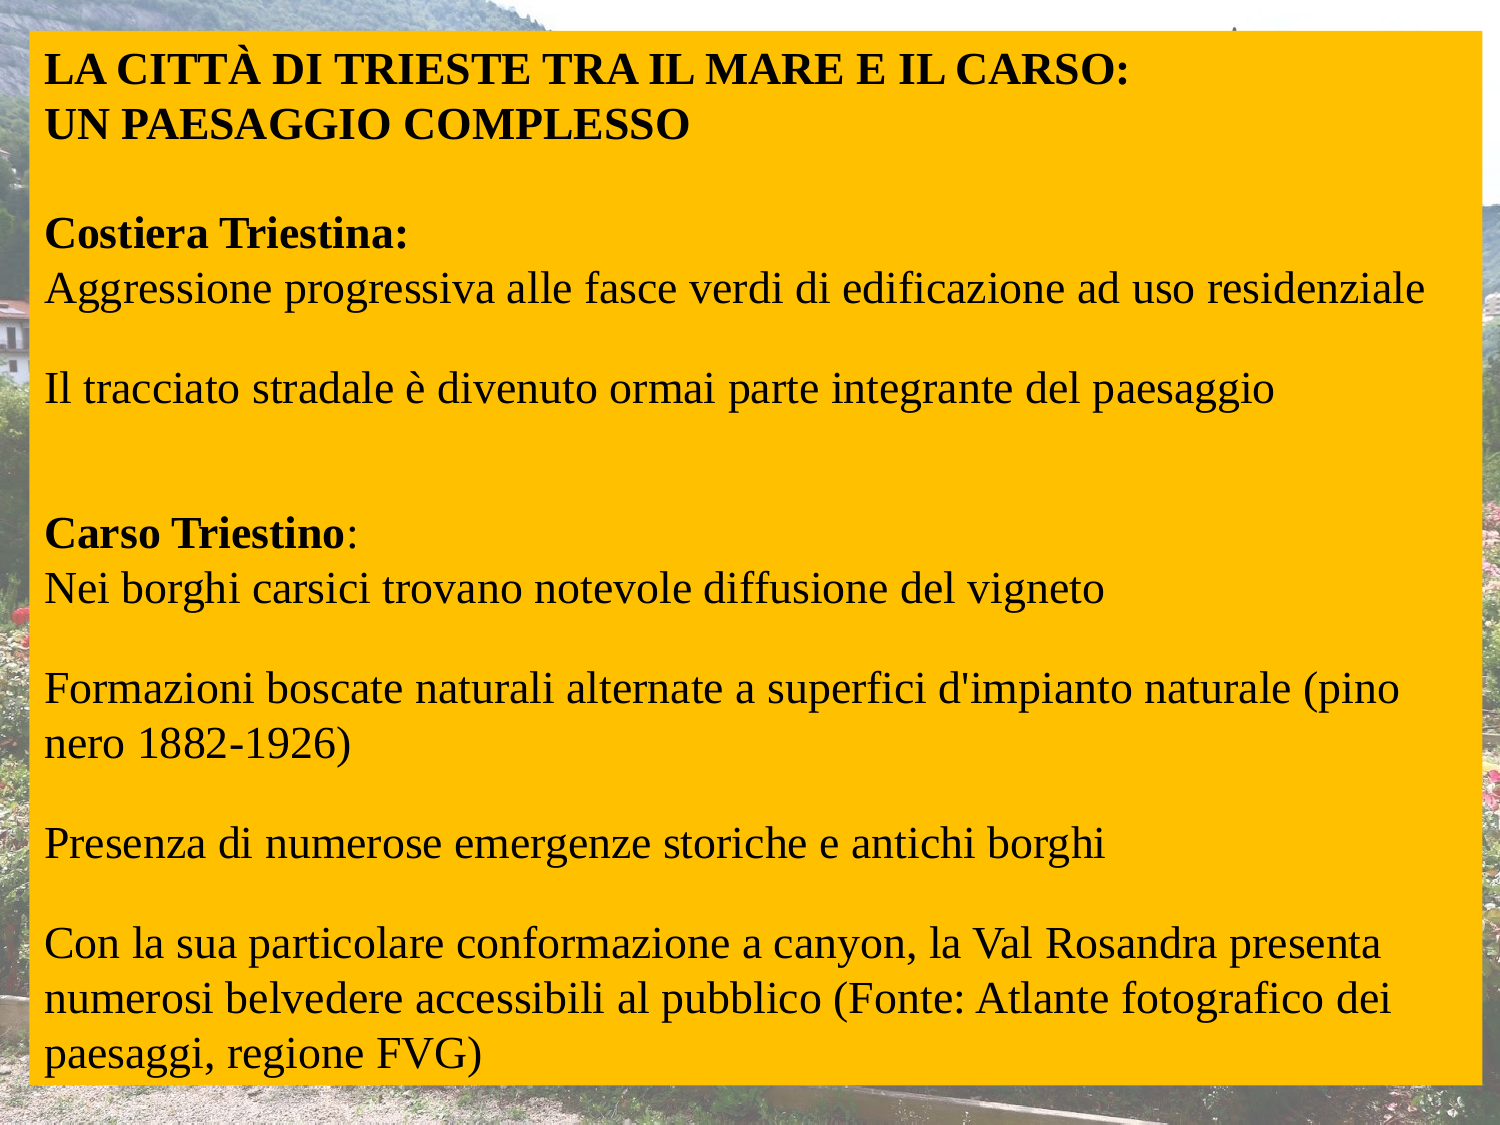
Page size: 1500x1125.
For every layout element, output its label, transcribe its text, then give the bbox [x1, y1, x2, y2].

text_box LA CITTÀ DI TRIESTE TRA IL MARE E IL CARSO: UN PAESAGGIO COMPLESSO Costiera Triestina: Aggressione progressiva alle fasce verdi di edificazione ad uso residenziale Il tracciato stradale è divenuto ormai parte integrante del paesaggio Carso Triestino: Nei borghi carsici trovano notevole diffusione del vigneto Formazioni boscate naturali alternate a superfici d'impianto naturale (pino nero 1882-1926) Presenza di numerose emergenze storiche e antichi borghi Con la sua particolare conformazione a canyon, la Val Rosandra presenta numerosi belvedere accessibili al pubblico (Fonte: Atlante fotografico dei paesaggi, regione FVG) [29, 30, 1483, 1086]
